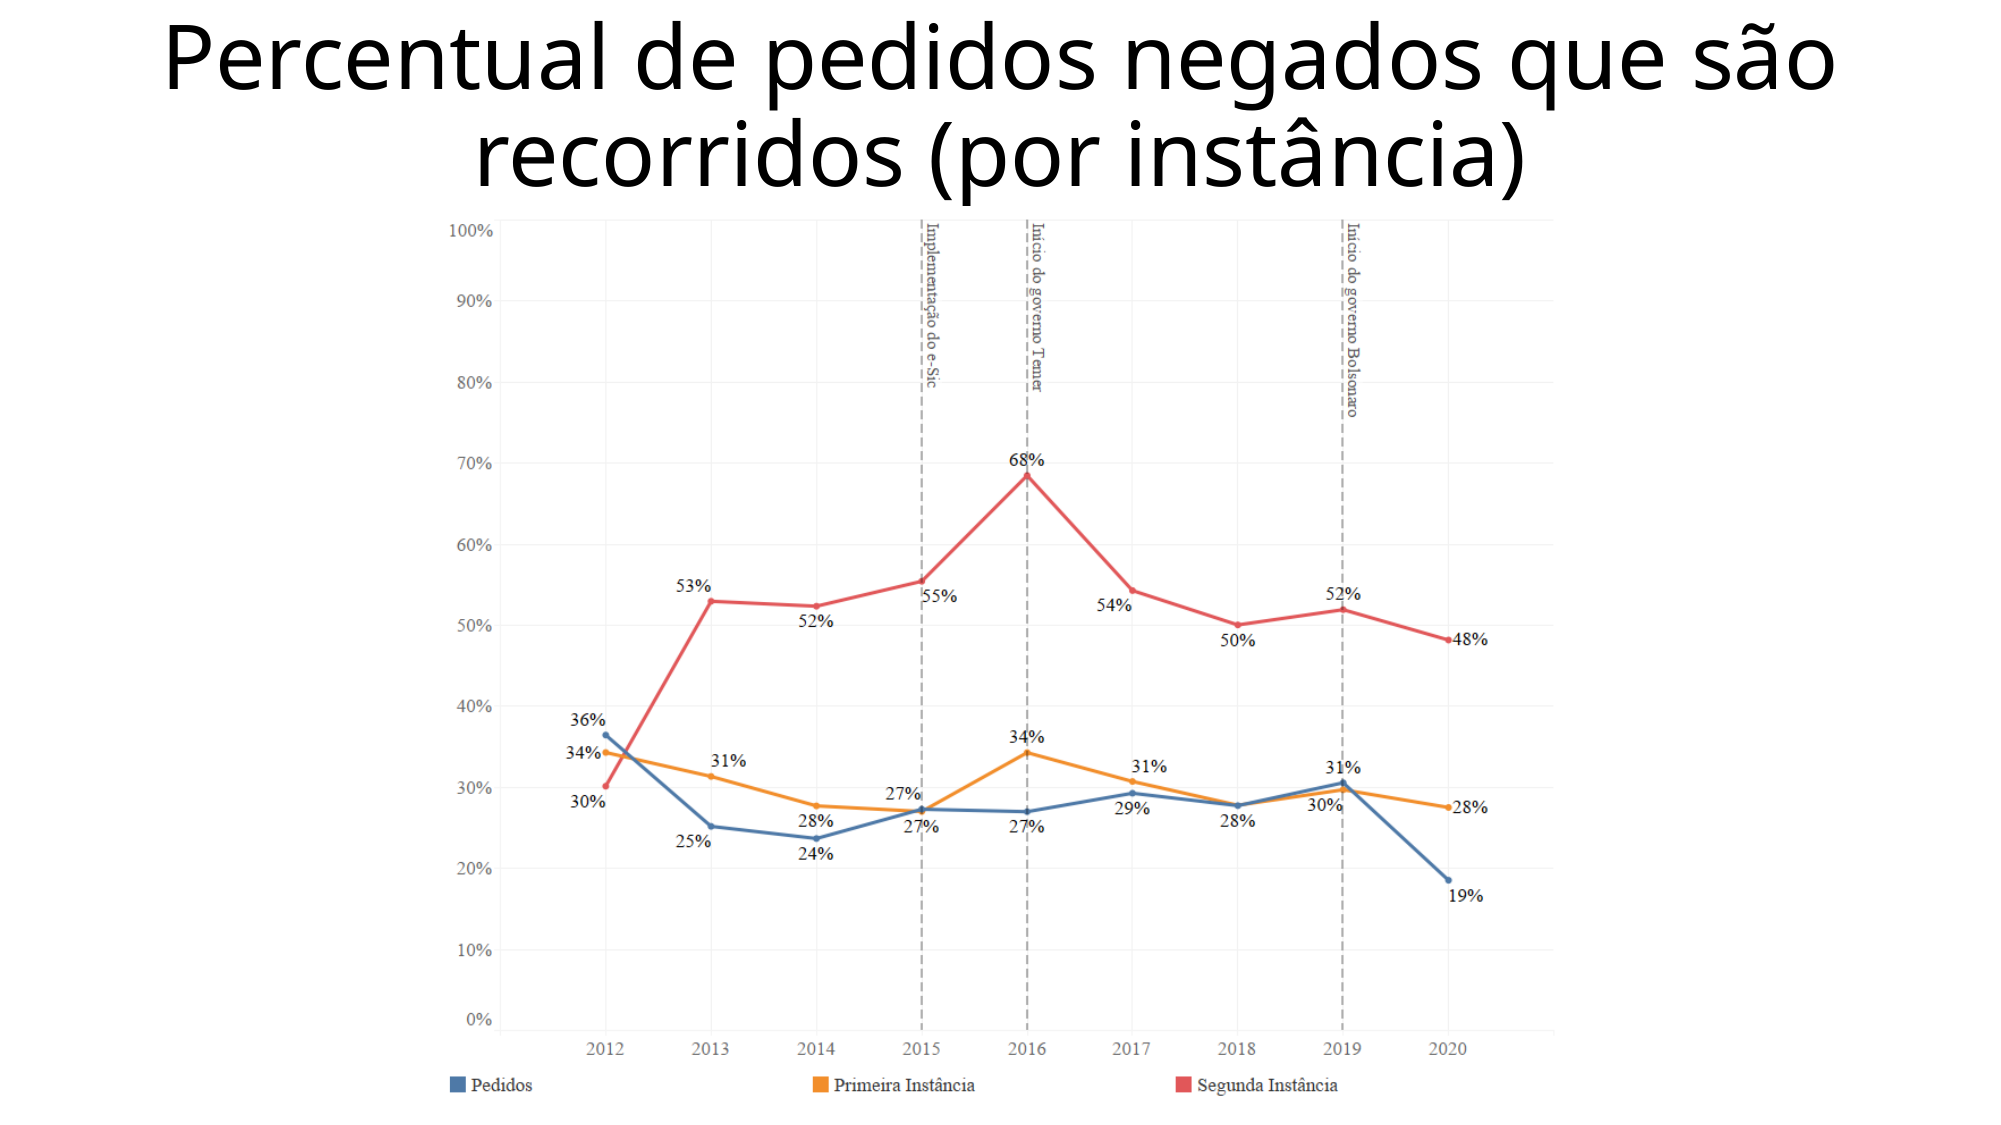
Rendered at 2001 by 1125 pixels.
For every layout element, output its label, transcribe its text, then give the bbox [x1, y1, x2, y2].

title Percentual de pedidos negados que são recorridos (por instância) [137, 0, 1863, 218]
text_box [433, 206, 1570, 1114]
